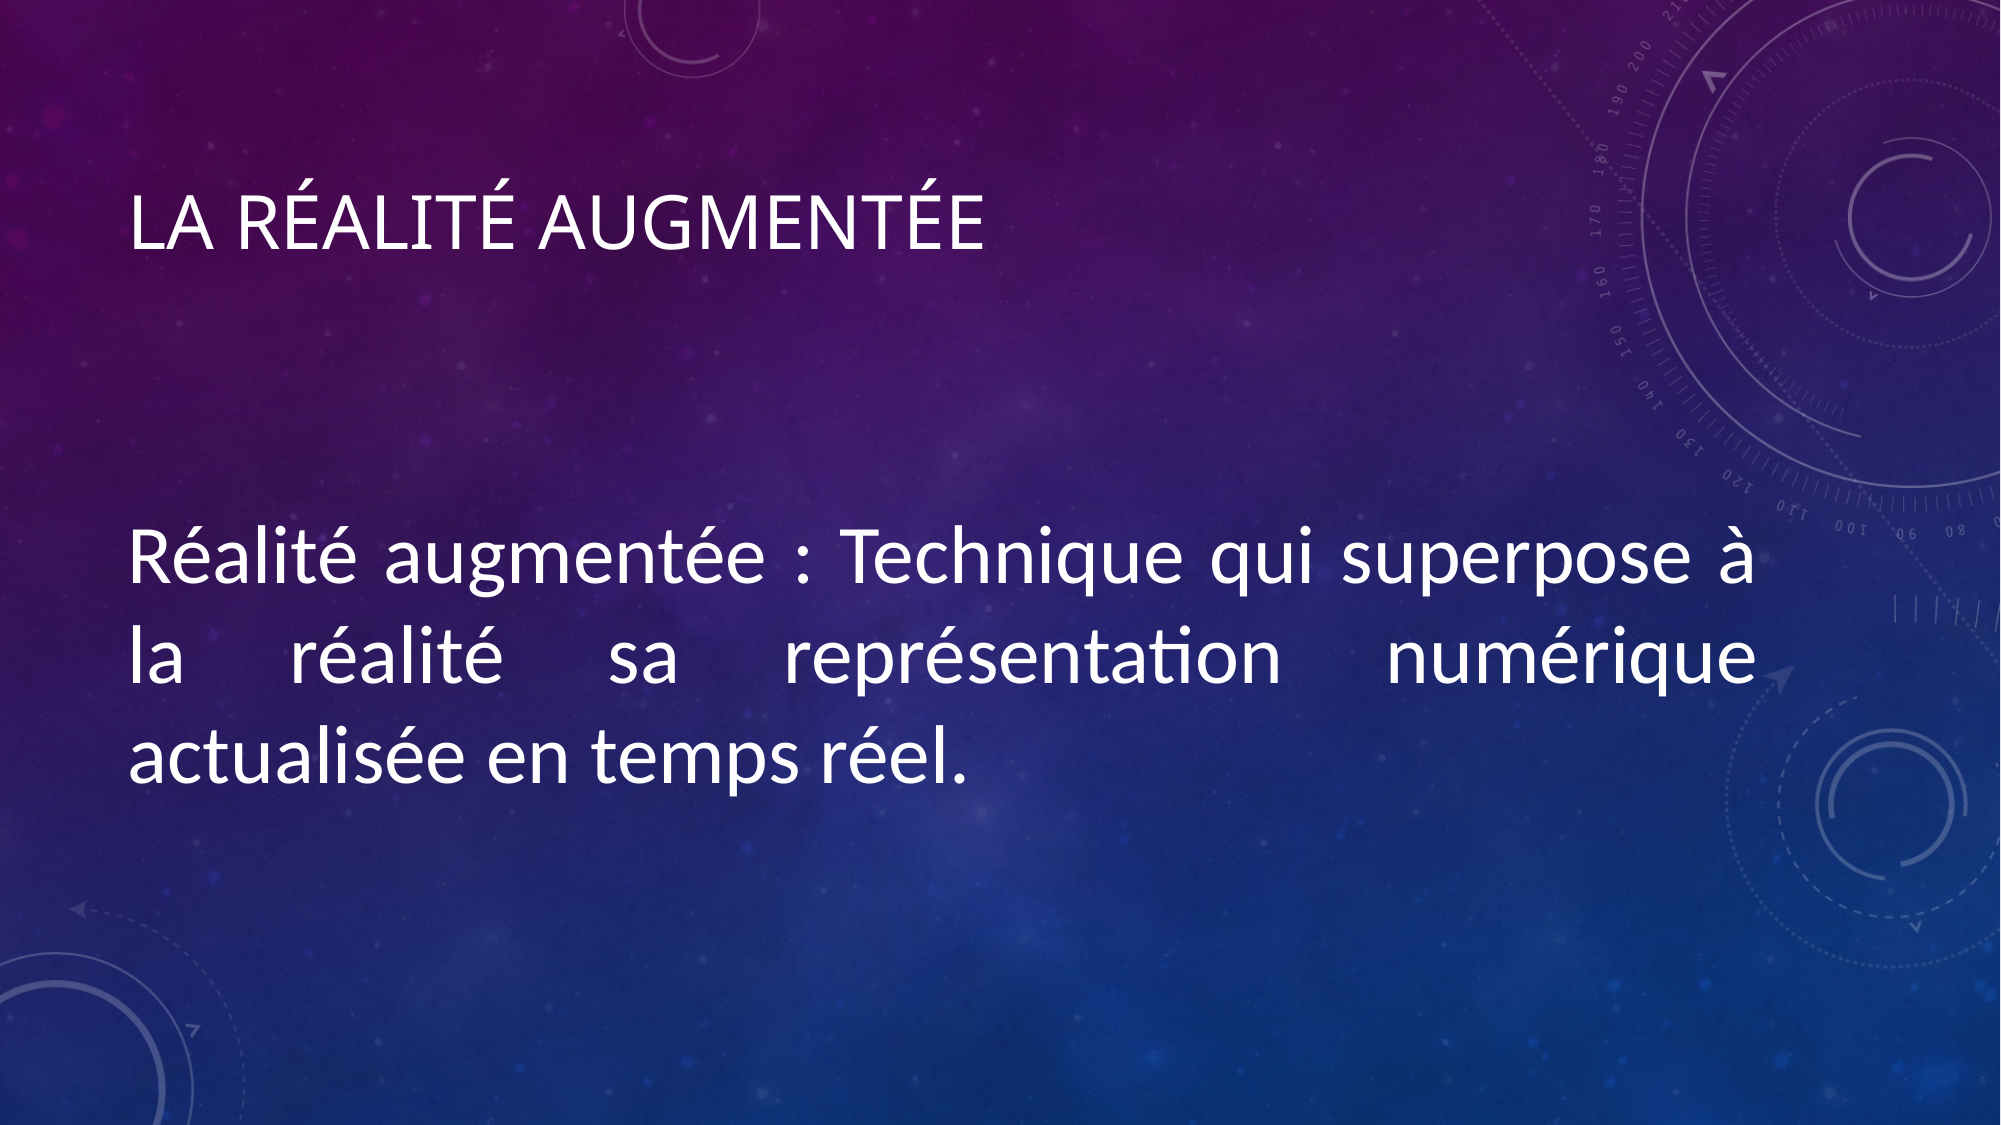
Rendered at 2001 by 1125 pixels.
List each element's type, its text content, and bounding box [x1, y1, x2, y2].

list Réalité augmentée : Technique qui superpose à la réalité sa représentation numérique actualisée en temps réel. [112, 351, 1775, 950]
picture [0, 0, 2001, 1125]
title La réalité augmentée [112, 99, 1775, 339]
